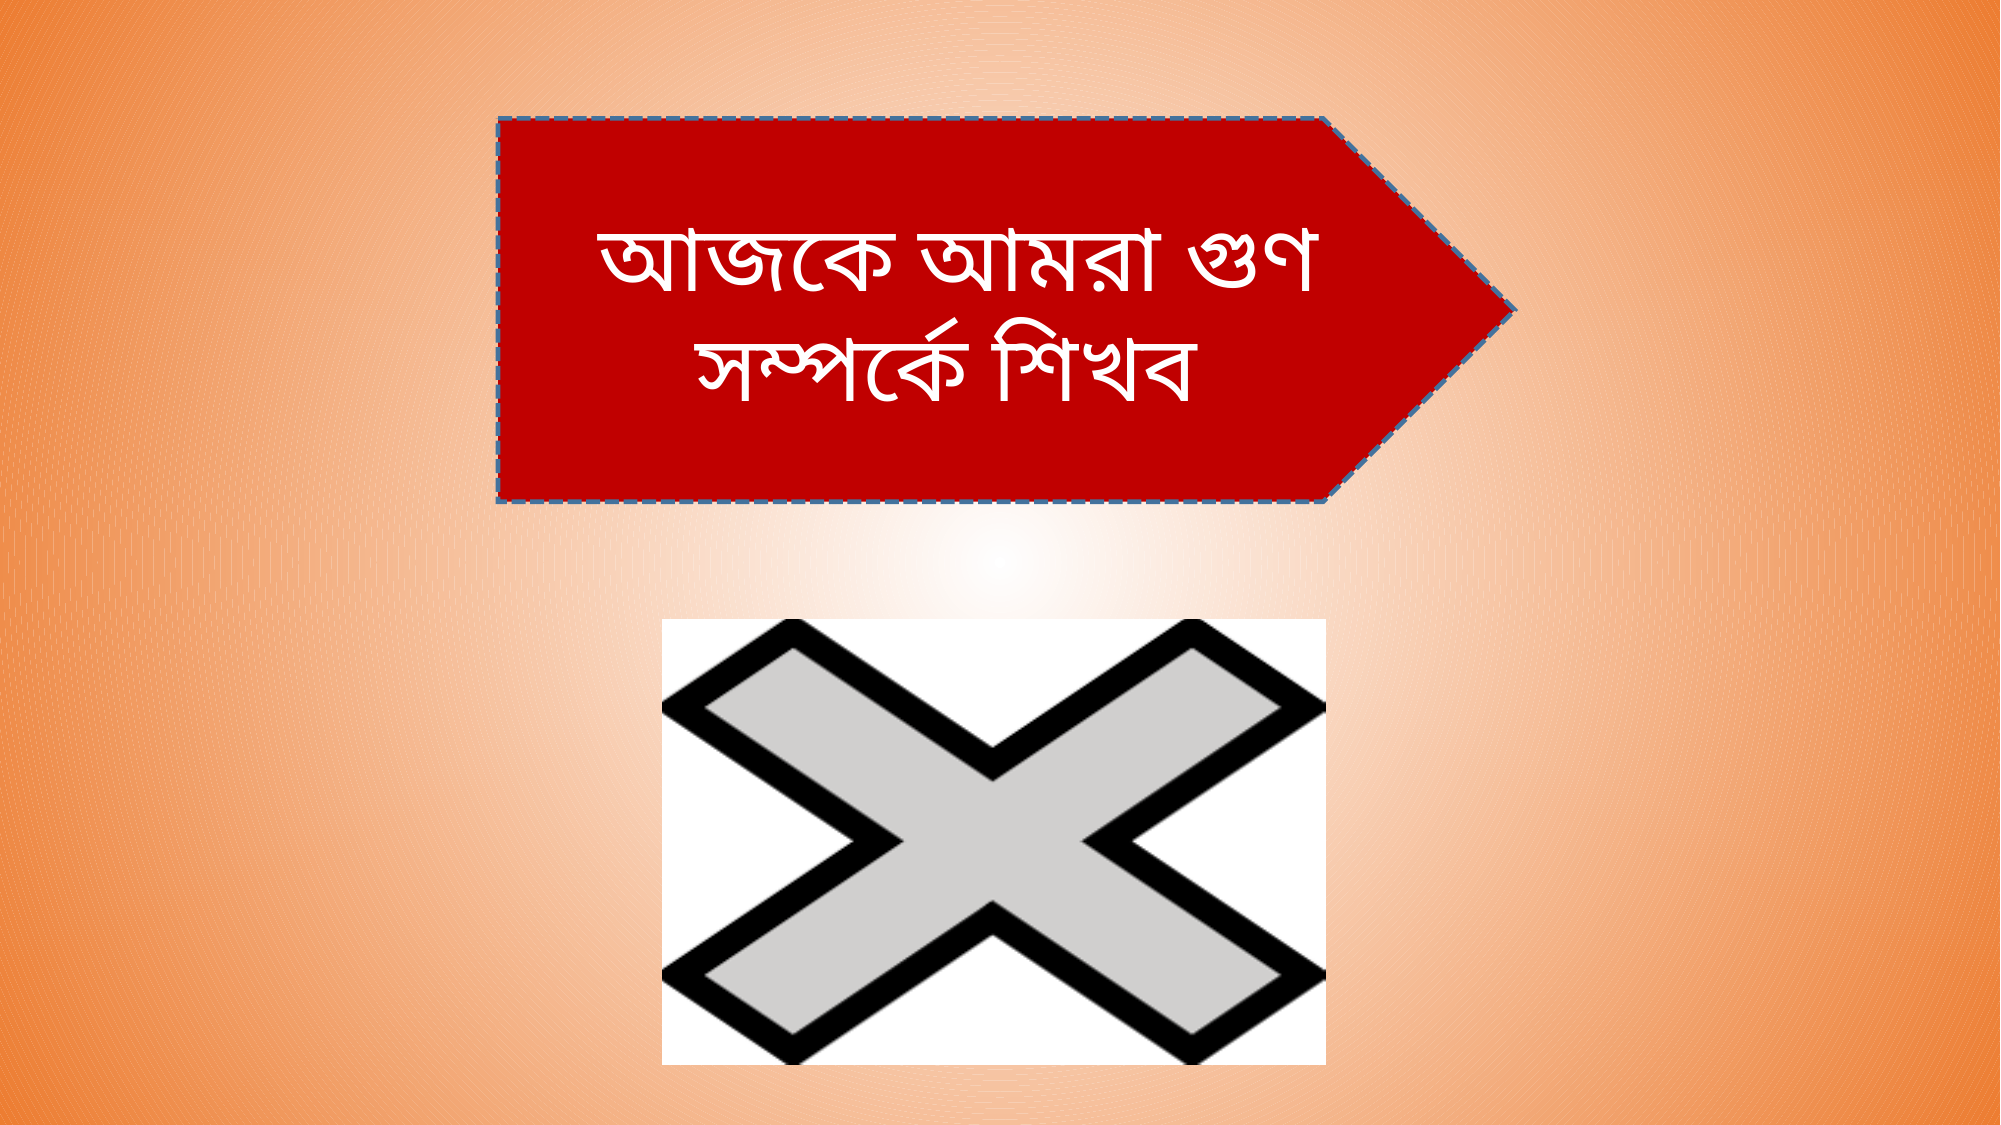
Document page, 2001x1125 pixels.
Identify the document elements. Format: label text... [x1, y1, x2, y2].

text_box আজকে আমরা গুণ সম্পর্কে শিখব [497, 117, 1517, 503]
picture [662, 619, 1326, 1065]
